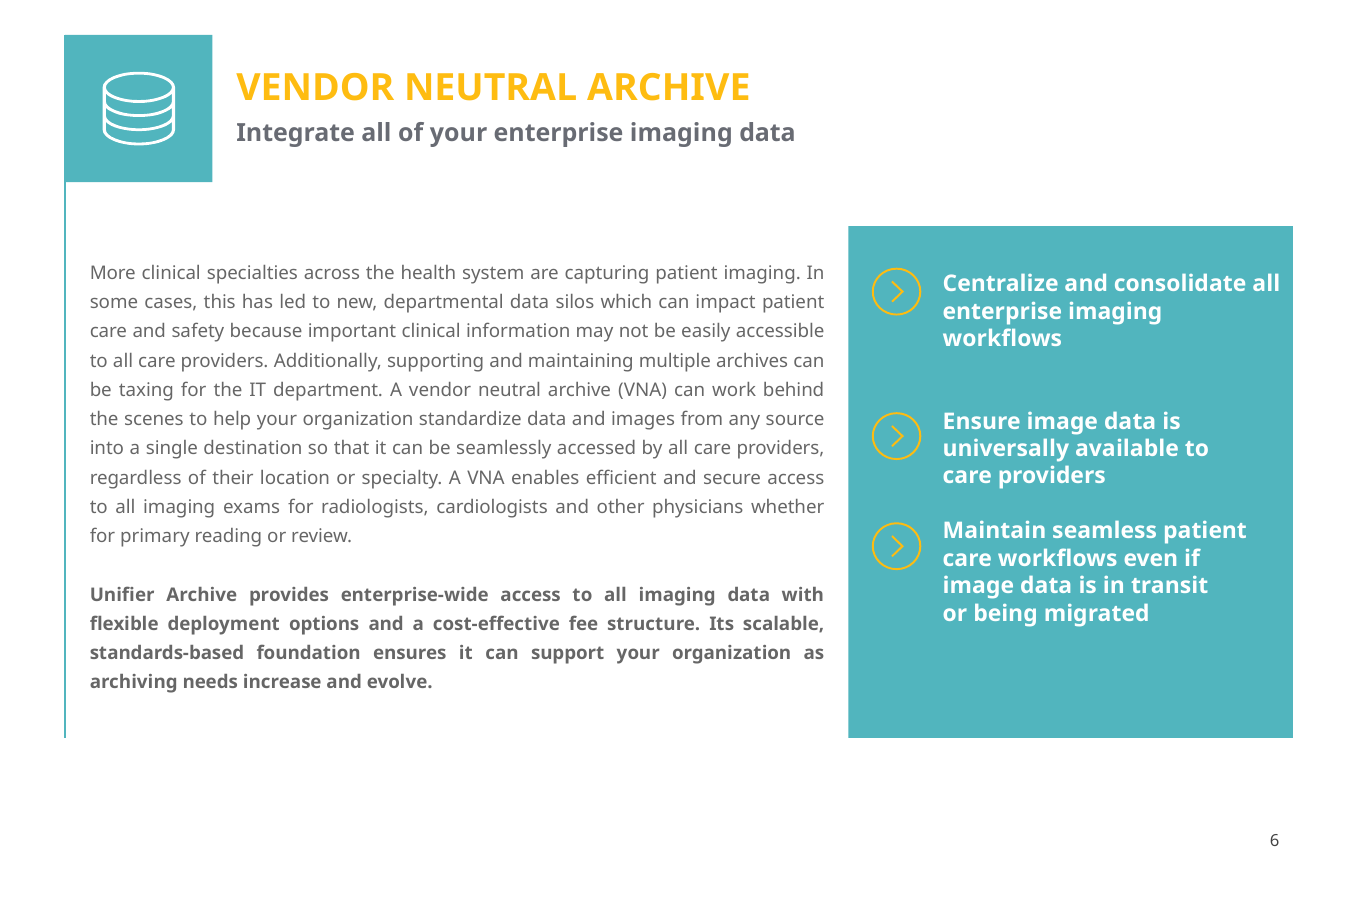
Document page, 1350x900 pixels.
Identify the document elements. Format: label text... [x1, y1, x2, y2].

text_box More clinical specialties across the health system are capturing patient imaging. In some cases, this has led to new, departmental data silos which can impact patient care and safety because important clinical information may not be easily accessible to all care providers. Additionally, supporting and maintaining multiple archives can be taxing for the IT department. A vendor neutral archive (VNA) can work behind the scenes to help your organization standardize data and images from any source into a single destination so that it can be seamlessly accessed by all care providers, regardless of their location or specialty. A VNA enables efficient and secure access to all imaging exams for radiologists, cardiologists and other physicians whether for primary reading or review. Unifier Archive provides enterprise-wide access to all imaging data with flexible deployment options and a cost-effective fee structure. Its scalable, standards-based foundation ensures it can support your organization as archiving needs increase and evolve. [86, 251, 827, 731]
text_box Centralize and consolidate all enterprise imaging workflows Ensure image data is universally available to care providers Maintain seamless patient care workflows even if image data is in transit or being migrated [937, 263, 1289, 701]
text_box [871, 522, 922, 571]
text_box Integrate all of your enterprise imaging data [236, 116, 1202, 172]
text_box [848, 226, 1293, 738]
text_box 6 [1254, 815, 1328, 864]
text_box [871, 267, 922, 316]
text_box [871, 412, 922, 461]
text_box [102, 71, 176, 146]
text_box [66, 34, 213, 183]
text_box VENDOR NEUTRAL ARCHIVE [236, 62, 946, 116]
